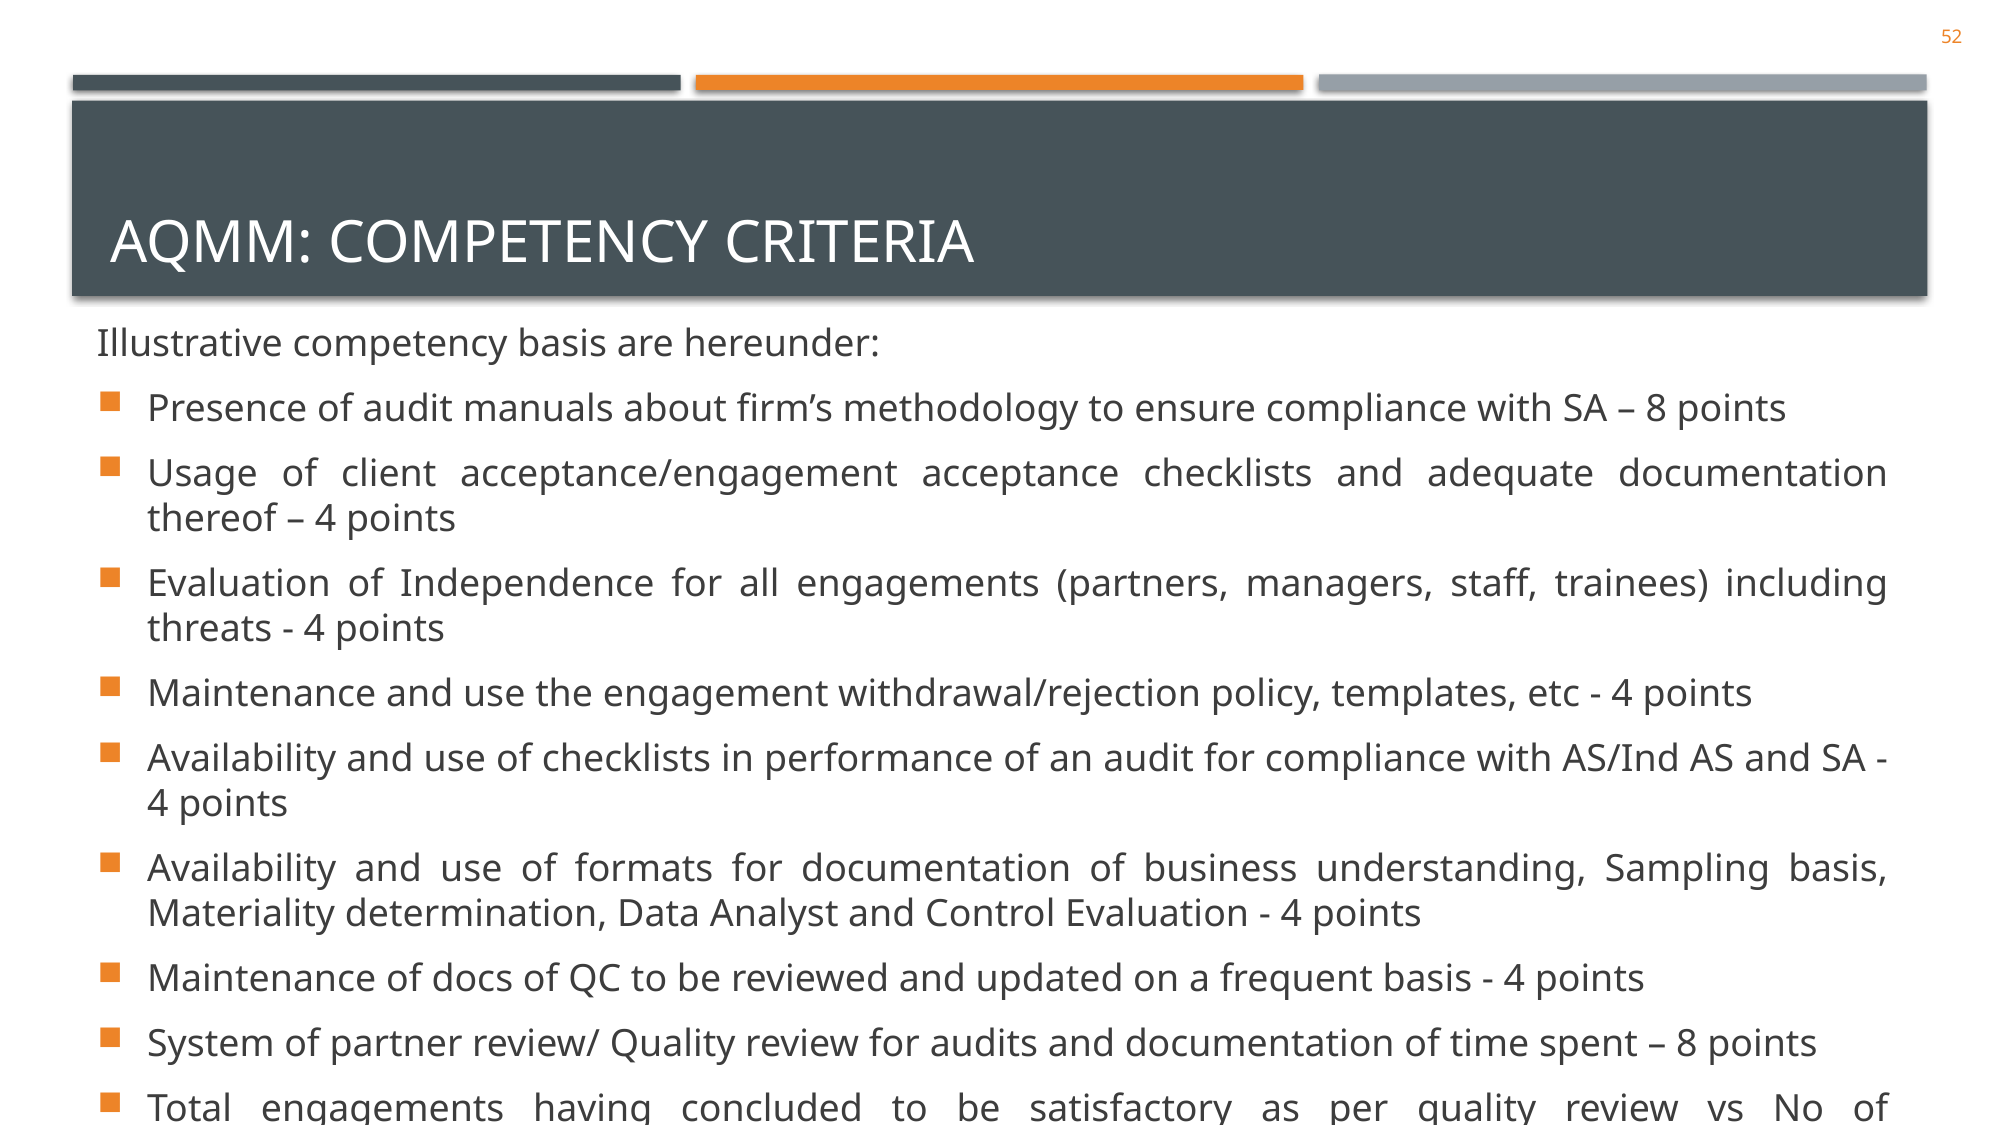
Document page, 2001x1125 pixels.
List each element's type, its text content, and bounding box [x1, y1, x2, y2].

slide_number 52 [1804, 7, 1978, 68]
list Illustrative competency basis are hereunder: Presence of audit manuals about firm’s methodology to ensure compliance with SA – 8 points Usage of client acceptance/engagement acceptance checklists and adequate documentation thereof – 4 points Evaluation of Independence for all engagements (partners, managers, staff, trainees) including threats - 4 points Maintenance and use the engagement withdrawal/rejection policy, templates, etc - 4 points Availability and use of checklists in performance of an audit for compliance with AS/Ind AS and SA - 4 points Availability and use of formats for documentation of business understanding, Sampling basis, Materiality determination, Data Analyst and Control Evaluation - 4 points Maintenance of docs of QC to be reviewed and updated on a frequent basis - 4 points System of partner review/ Quality review for audits and documentation of time spent – 8 points Total engagements having concluded to be satisfactory as per quality review vs No of engagements quality reviewed [81, 311, 1905, 916]
title AQMM: competency criteria [95, 115, 1905, 282]
